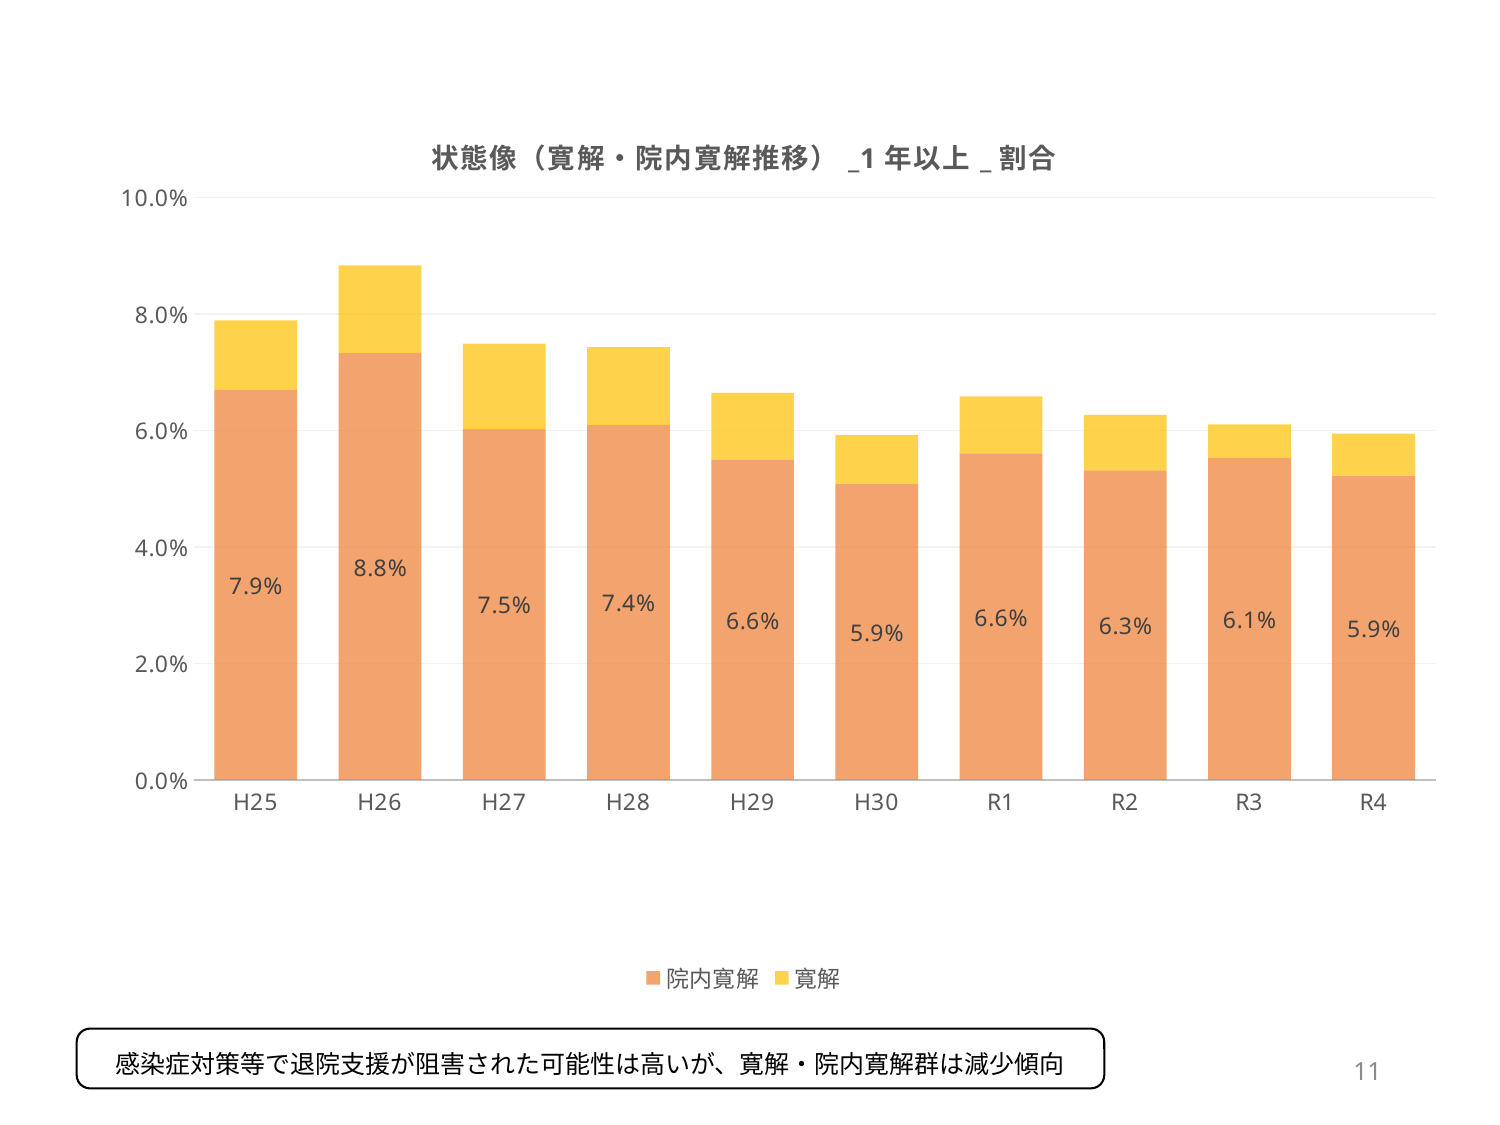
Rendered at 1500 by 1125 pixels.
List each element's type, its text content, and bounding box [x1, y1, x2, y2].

text_box 感染症対策等で退院支援が阻害された可能性は高いが、寛解・院内寛解群は減少傾向 [75, 1027, 1106, 1090]
slide_number 11 [1059, 1042, 1397, 1103]
chart [29, 101, 1459, 1000]
